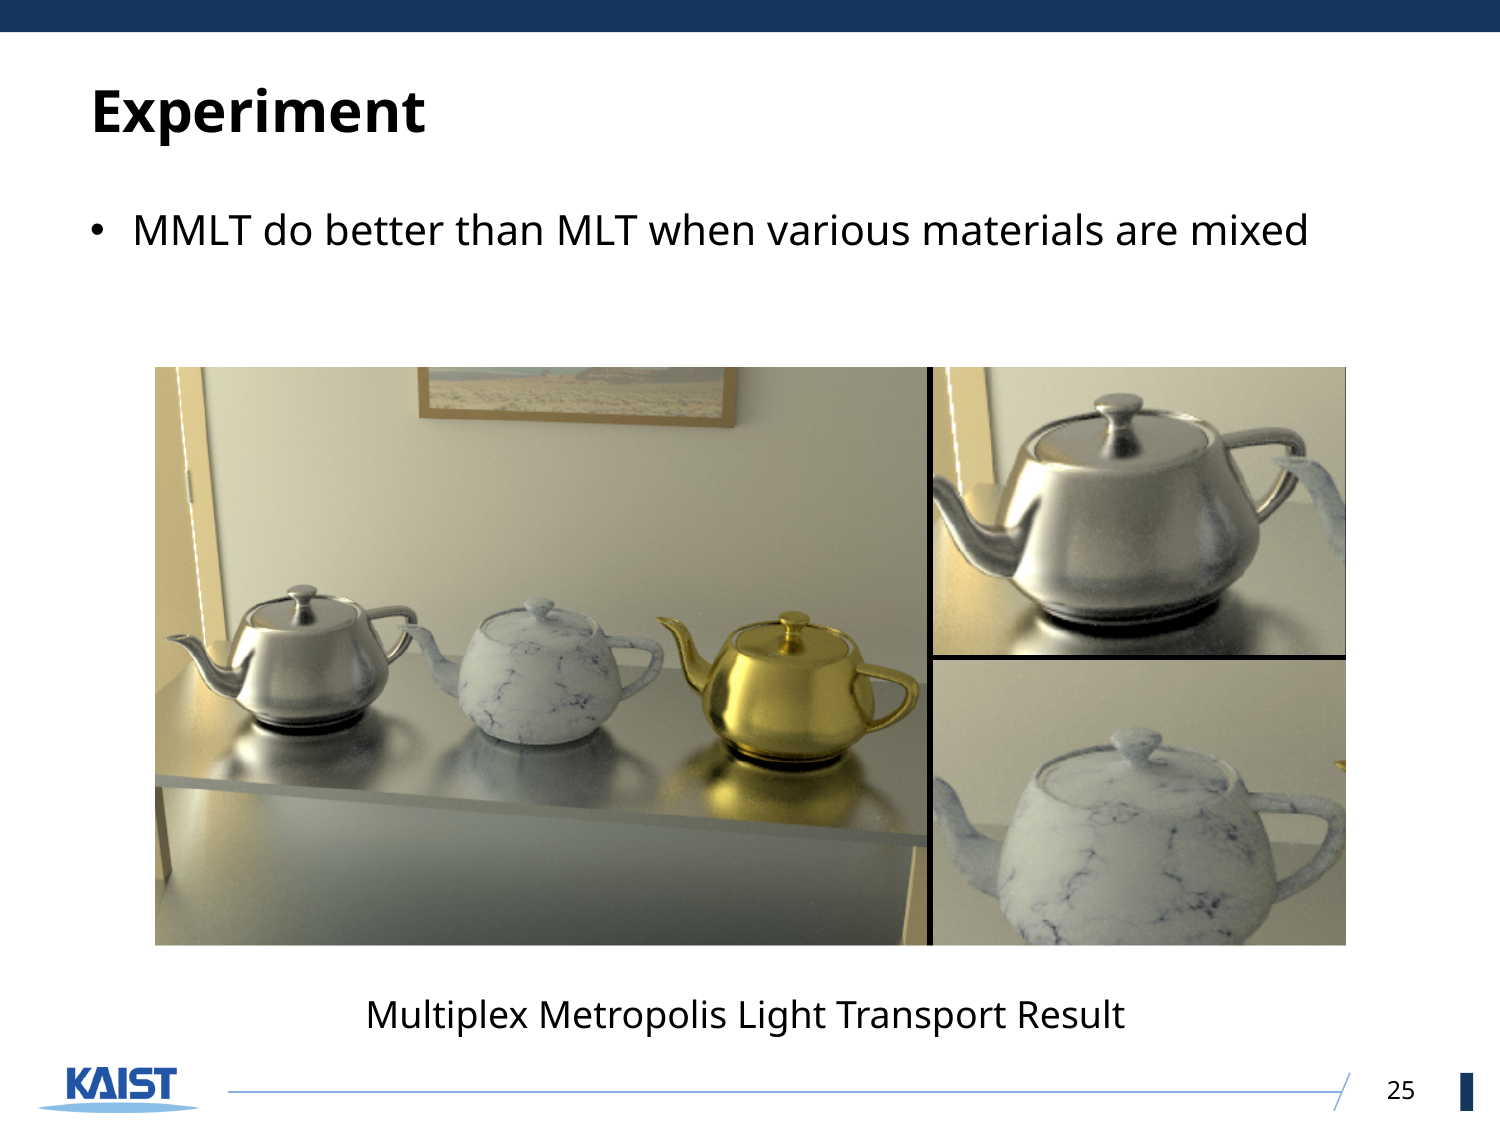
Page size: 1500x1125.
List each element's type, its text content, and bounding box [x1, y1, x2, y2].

picture [37, 1067, 199, 1113]
title Experiment [75, 45, 1424, 173]
text_box Multiplex Metropolis Light Transport Result [350, 983, 1151, 1044]
list MMLT do better than MLT when various materials are mixed [75, 196, 1425, 1012]
picture [155, 367, 1347, 946]
slide_number 25 [1341, 1072, 1461, 1111]
